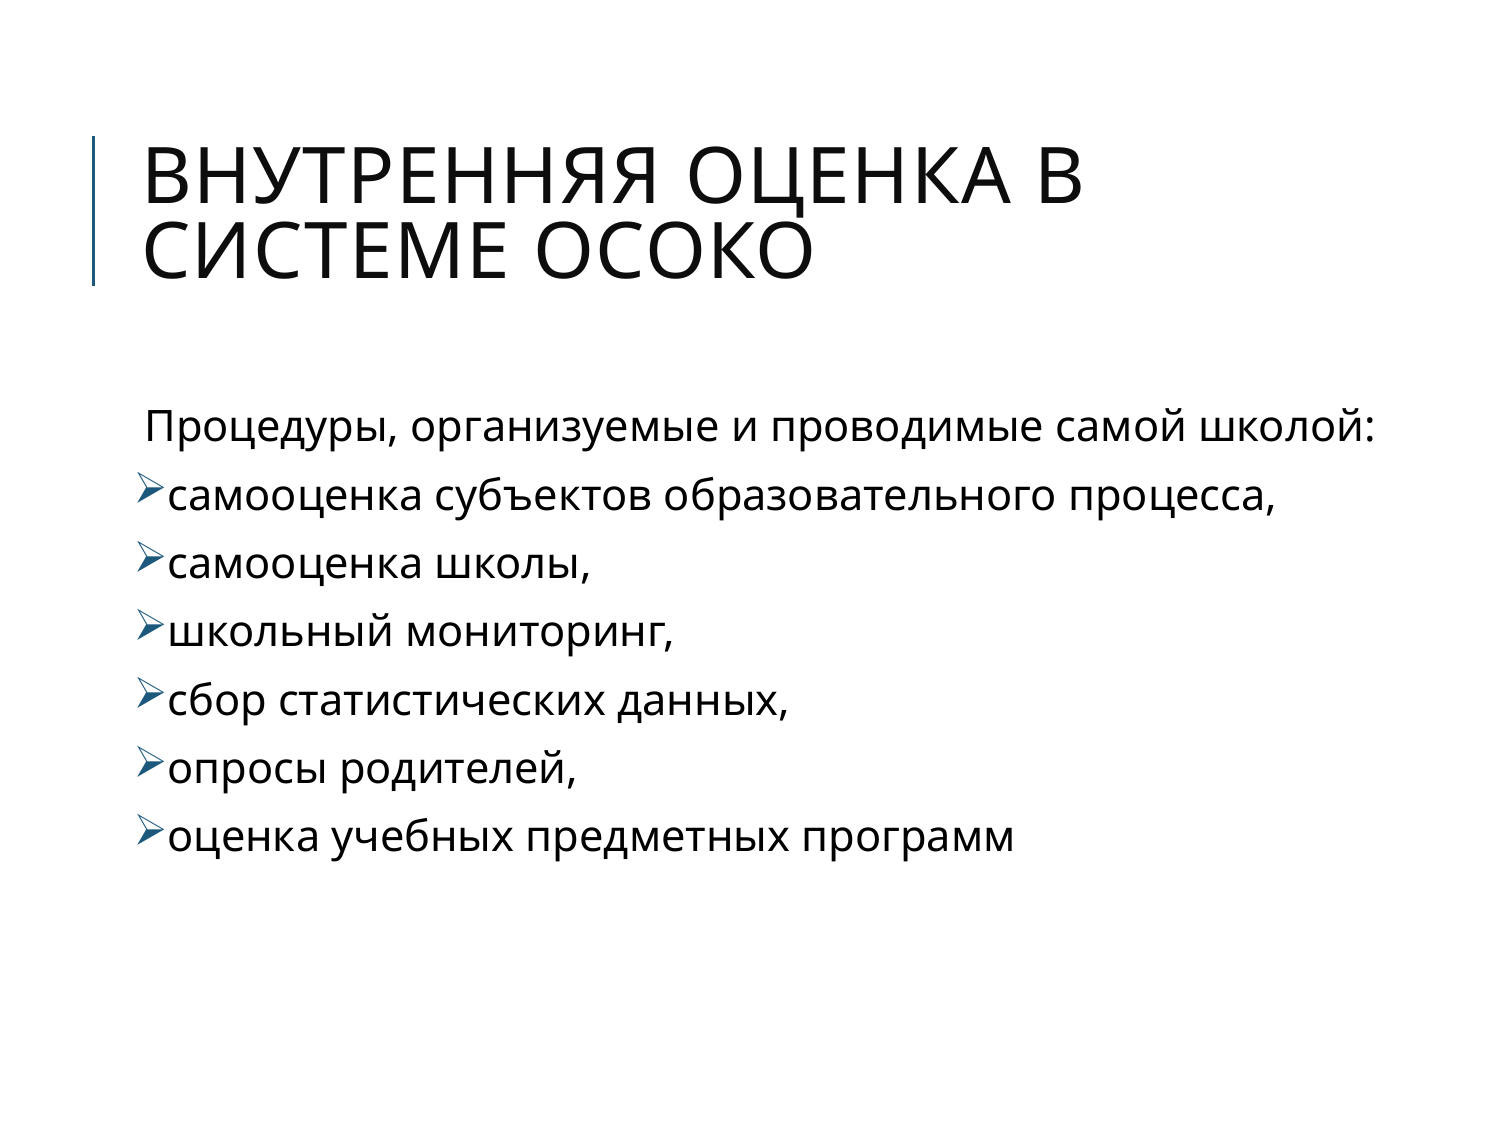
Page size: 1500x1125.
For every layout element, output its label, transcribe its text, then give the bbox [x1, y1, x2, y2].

list Процедуры, организуемые и проводимые самой школой: самооценка субъектов образовательного процесса, самооценка школы, школьный мониторинг, сбор статистических данных, опросы родителей, оценка учебных предметных программ [126, 397, 1391, 917]
title Внутренняя оценка в системе ОСОКО [126, 96, 1322, 342]
